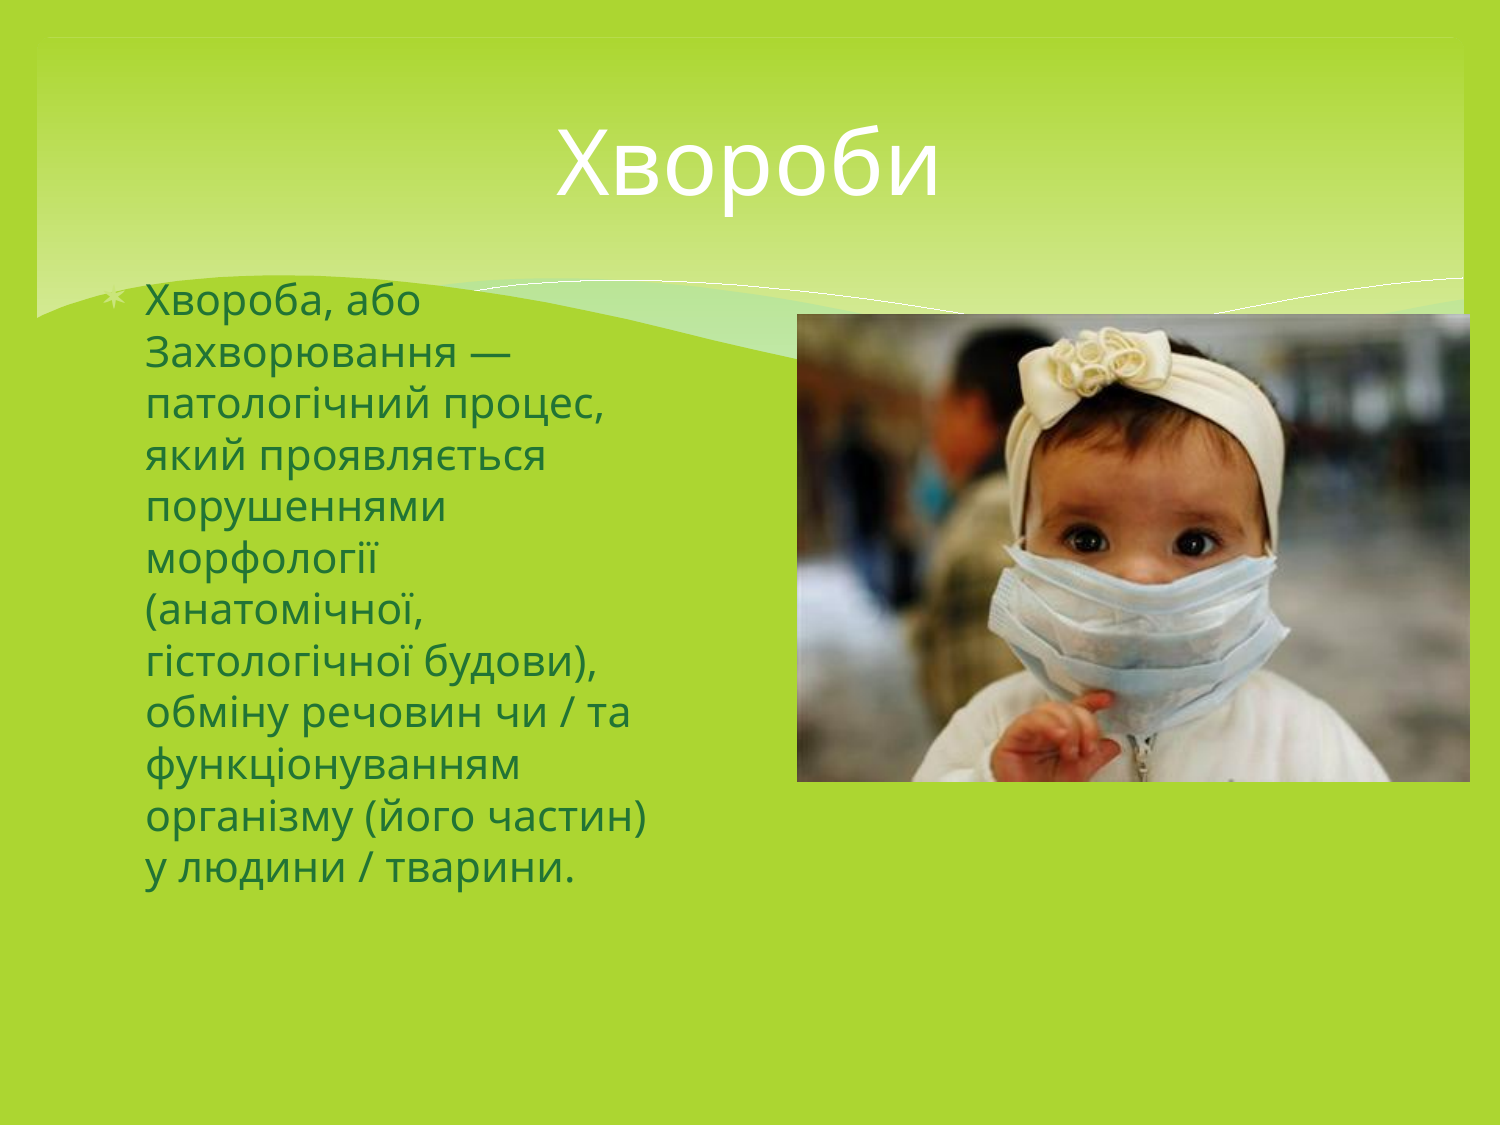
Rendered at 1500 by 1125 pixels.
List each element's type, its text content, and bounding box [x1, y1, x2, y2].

picture [796, 314, 1470, 782]
list Хвороба, або Захворювання — патологічний процес, який проявляється порушеннями морфології (анатомічної, гістологічної будови), обміну речовин чи / та функціонуванням організму (його частин) у людини / тварини. [88, 264, 672, 941]
title Хвороби [75, 55, 1425, 261]
